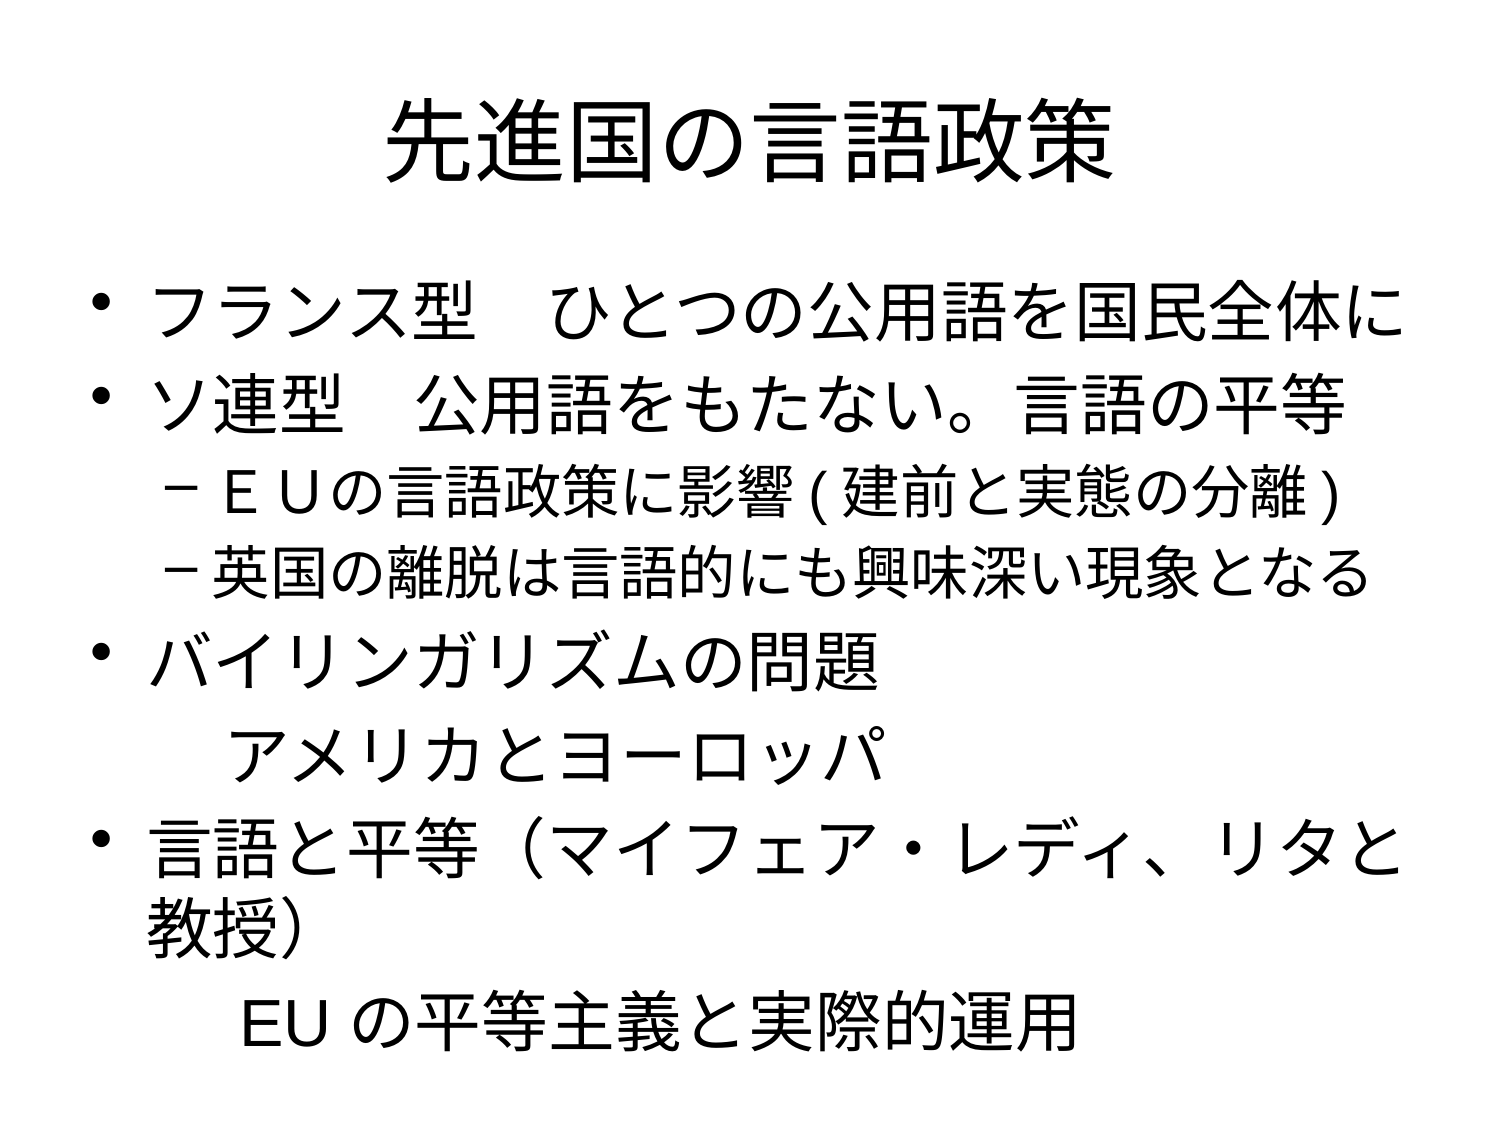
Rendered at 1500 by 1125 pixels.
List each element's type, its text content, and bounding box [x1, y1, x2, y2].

title 先進国の言語政策 [74, 44, 1426, 233]
list フランス型 ひとつの公用語を国民全体に ソ連型 公用語をもたない。言語の平等 ＥＵの言語政策に影響(建前と実態の分離) 英国の離脱は言語的にも興味深い現象となる バイリンガリズムの問題 アメリカとヨーロッパ 言語と平等（マイフェア・レディ、リタと教授） EUの平等主義と実際的運用 [74, 262, 1426, 1006]
